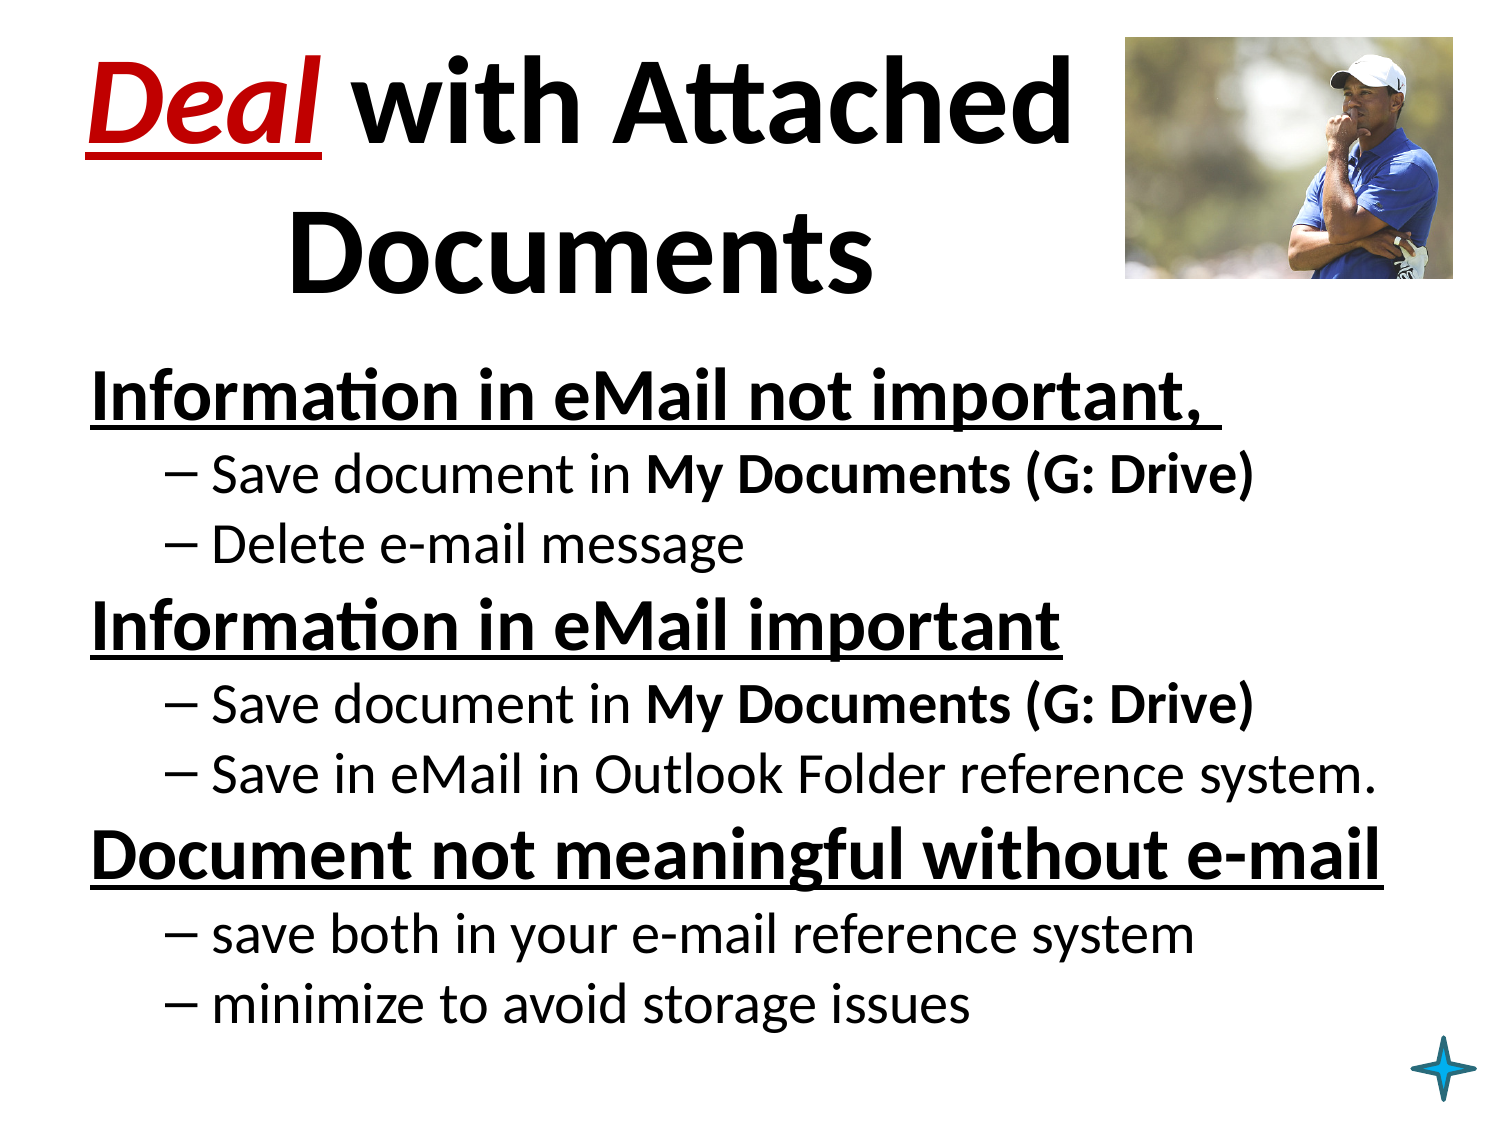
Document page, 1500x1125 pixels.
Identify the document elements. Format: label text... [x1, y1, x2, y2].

list Information in eMail not important, Save document in My Documents (G: Drive) Delete e-mail message Information in eMail important Save document in My Documents (G: Drive) Save in eMail in Outlook Folder reference system. Document not meaningful without e-mail save both in your e-mail reference system minimize to avoid storage issues [74, 337, 1426, 1101]
title Deal with Attached Documents [49, 74, 1113, 263]
picture [1124, 37, 1453, 279]
text_box [1410, 1035, 1477, 1102]
